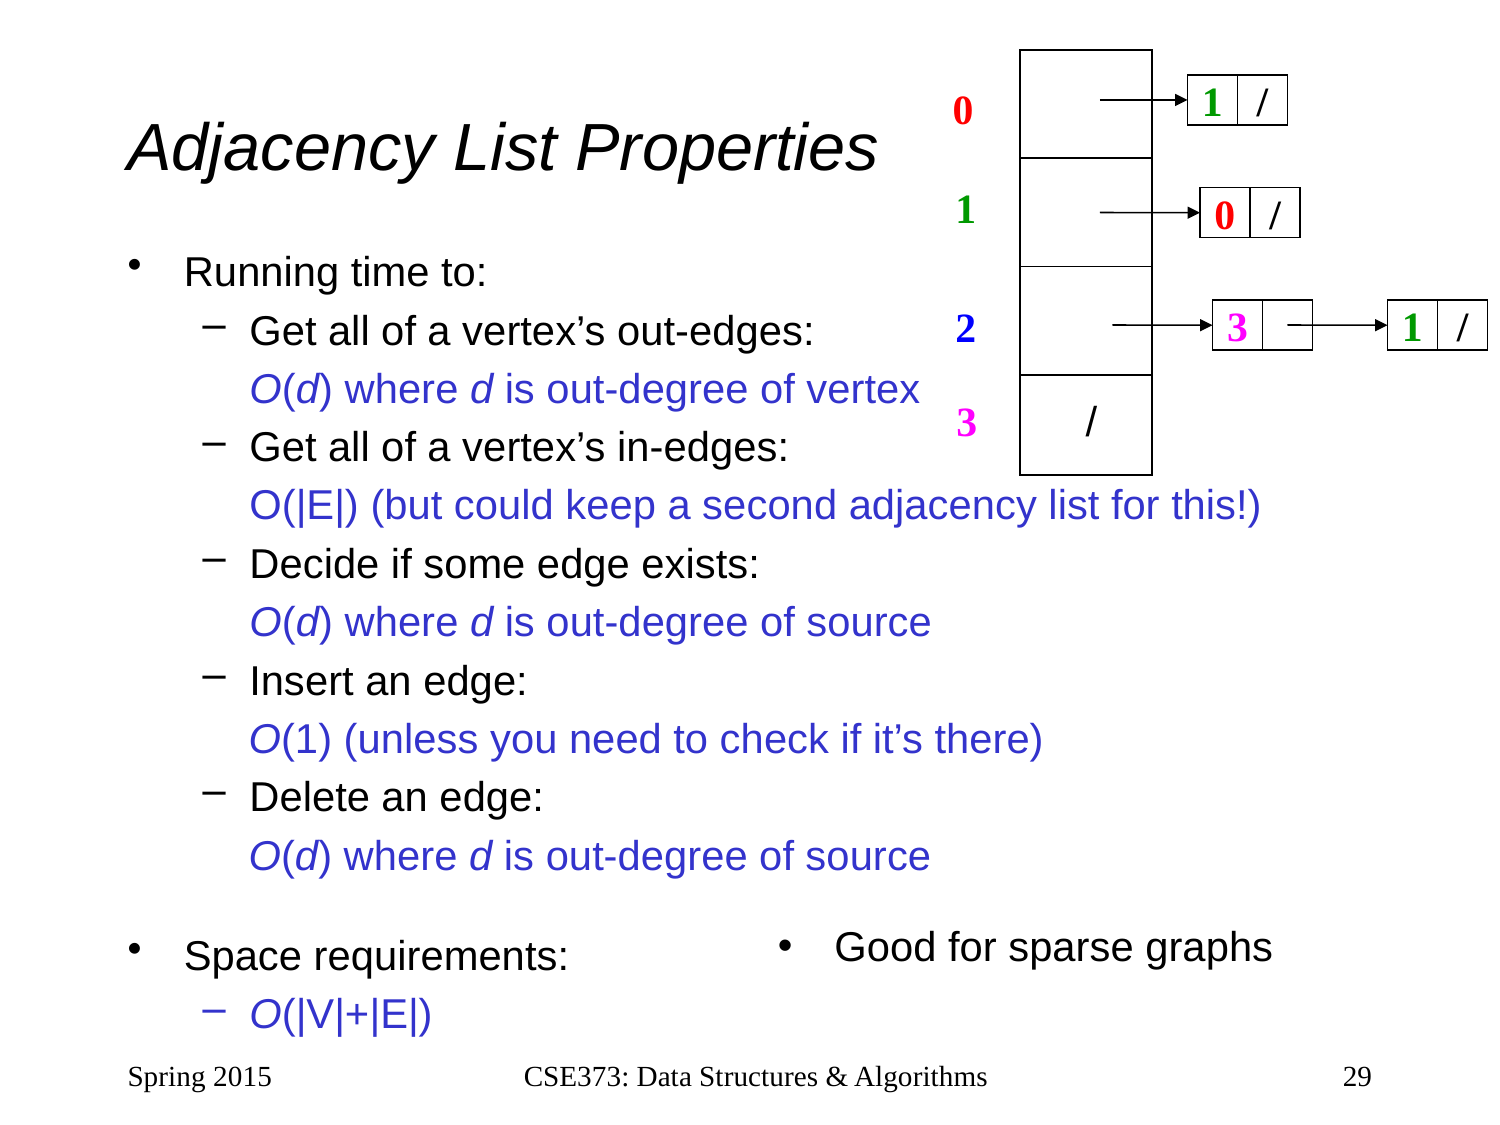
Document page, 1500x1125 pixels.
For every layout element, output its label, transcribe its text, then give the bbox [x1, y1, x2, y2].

slide_number Spring 2015 [112, 1049, 426, 1125]
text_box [937, 49, 1488, 476]
list Running time to: Get all of a vertex’s out-edges: O(d) where d is out-degree of vertex Get all of a vertex’s in-edges: O(|E|) (but could keep a second adjacency list for this!) Decide if some edge exists: O(d) where d is out-degree of source Insert an edge: O(1) (unless you need to check if it’s there) Delete an edge: O(d) where d is out-degree of source Space requirements: O(|V|+|E|) [112, 237, 1388, 1038]
text_box Good for sparse graphs [763, 912, 1289, 978]
footer CSE373: Data Structures & Algorithms [474, 1049, 1038, 1125]
title Adjacency List Properties [112, 49, 936, 237]
slide_number 29 [1074, 1049, 1388, 1125]
